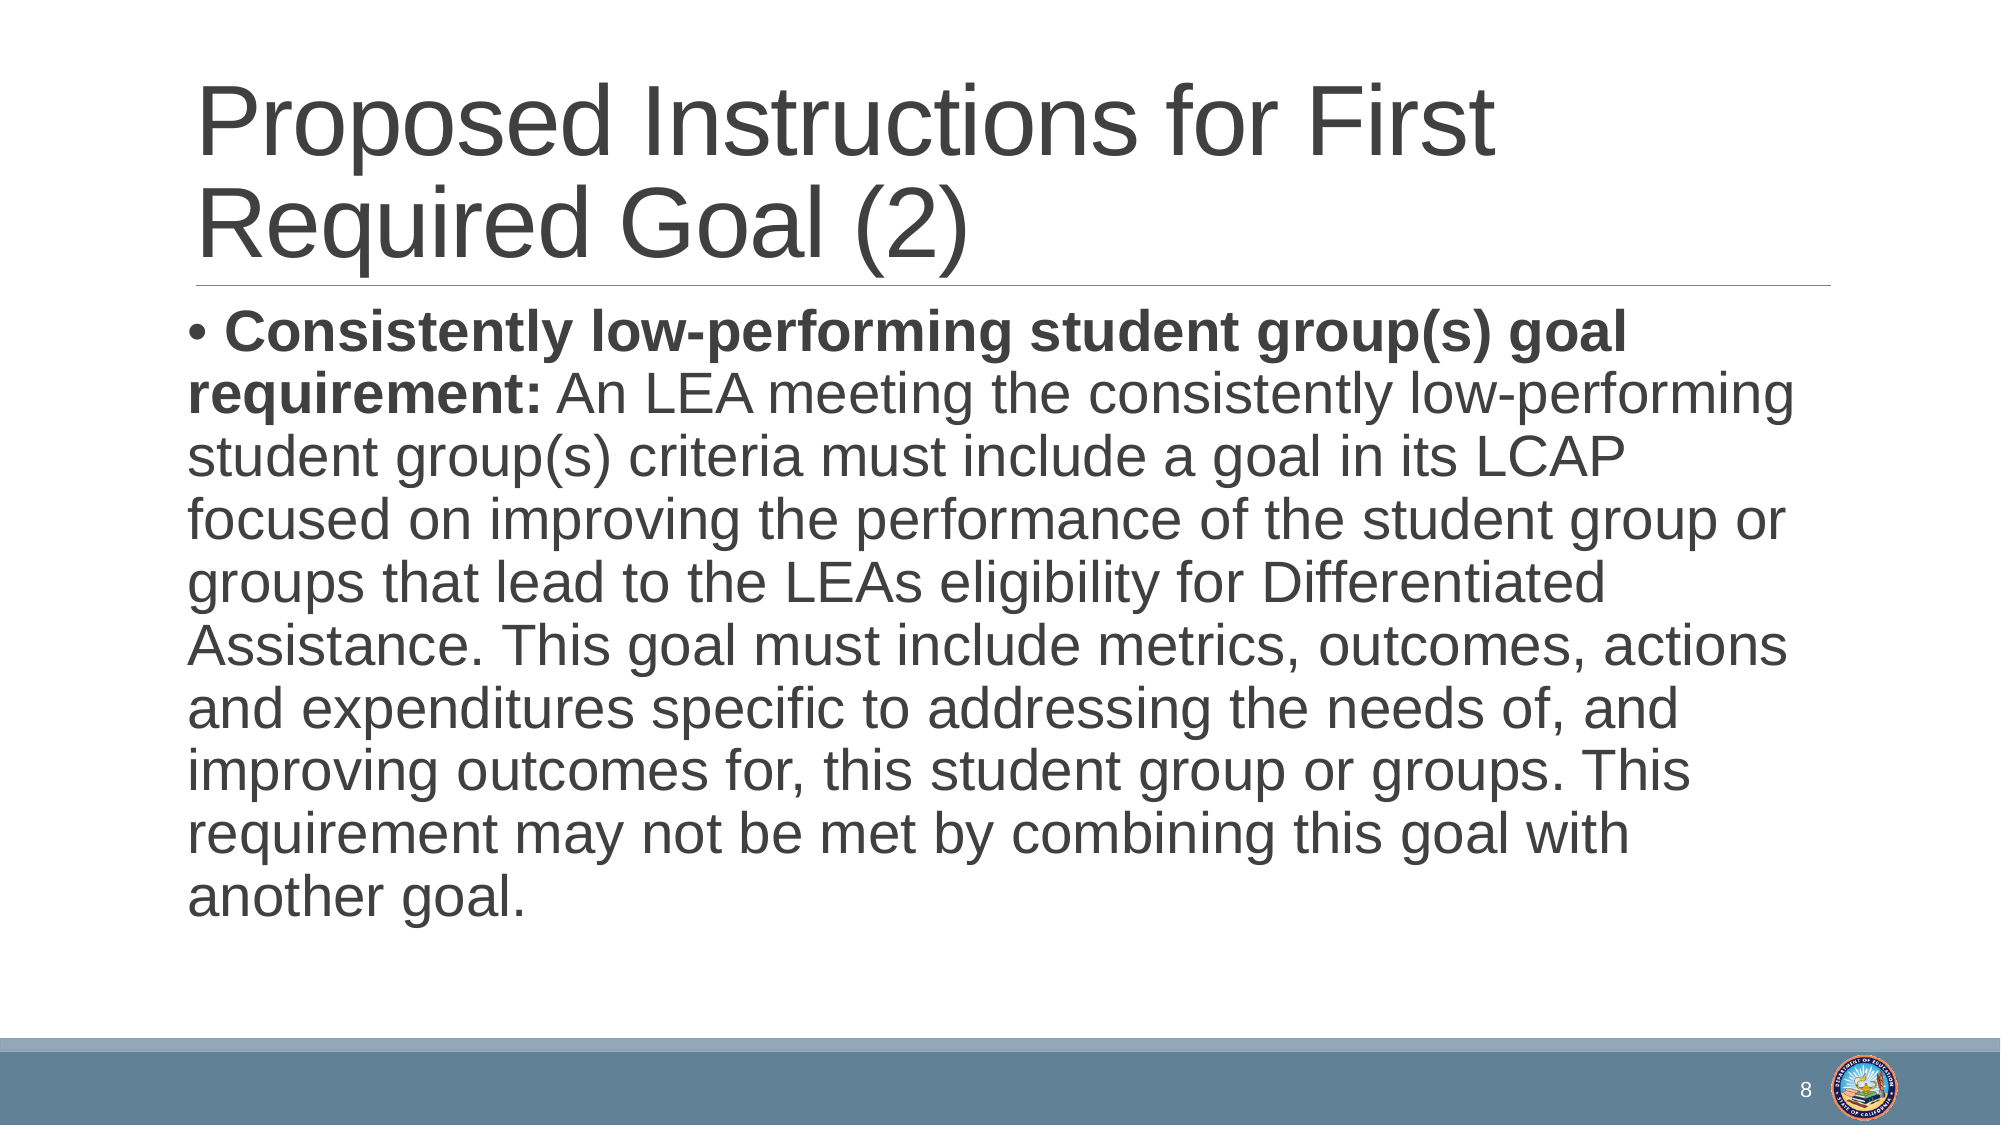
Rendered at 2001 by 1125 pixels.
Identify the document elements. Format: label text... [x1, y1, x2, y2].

list • Consistently low-performing student group(s) goal requirement: An LEA meeting the consistently low-performing student group(s) criteria must include a goal in its LCAP focused on improving the performance of the student group or groups that lead to the LEAs eligibility for Differentiated Assistance. This goal must include metrics, outcomes, actions and expenditures specific to addressing the needs of, and improving outcomes for, this student group or groups. This requirement may not be met by combining this goal with another goal. [180, 293, 1830, 1050]
slide_number 8 [1611, 1059, 1827, 1119]
title Proposed Instructions for First Required Goal (2) [180, 47, 1830, 285]
picture [1831, 1055, 1899, 1122]
